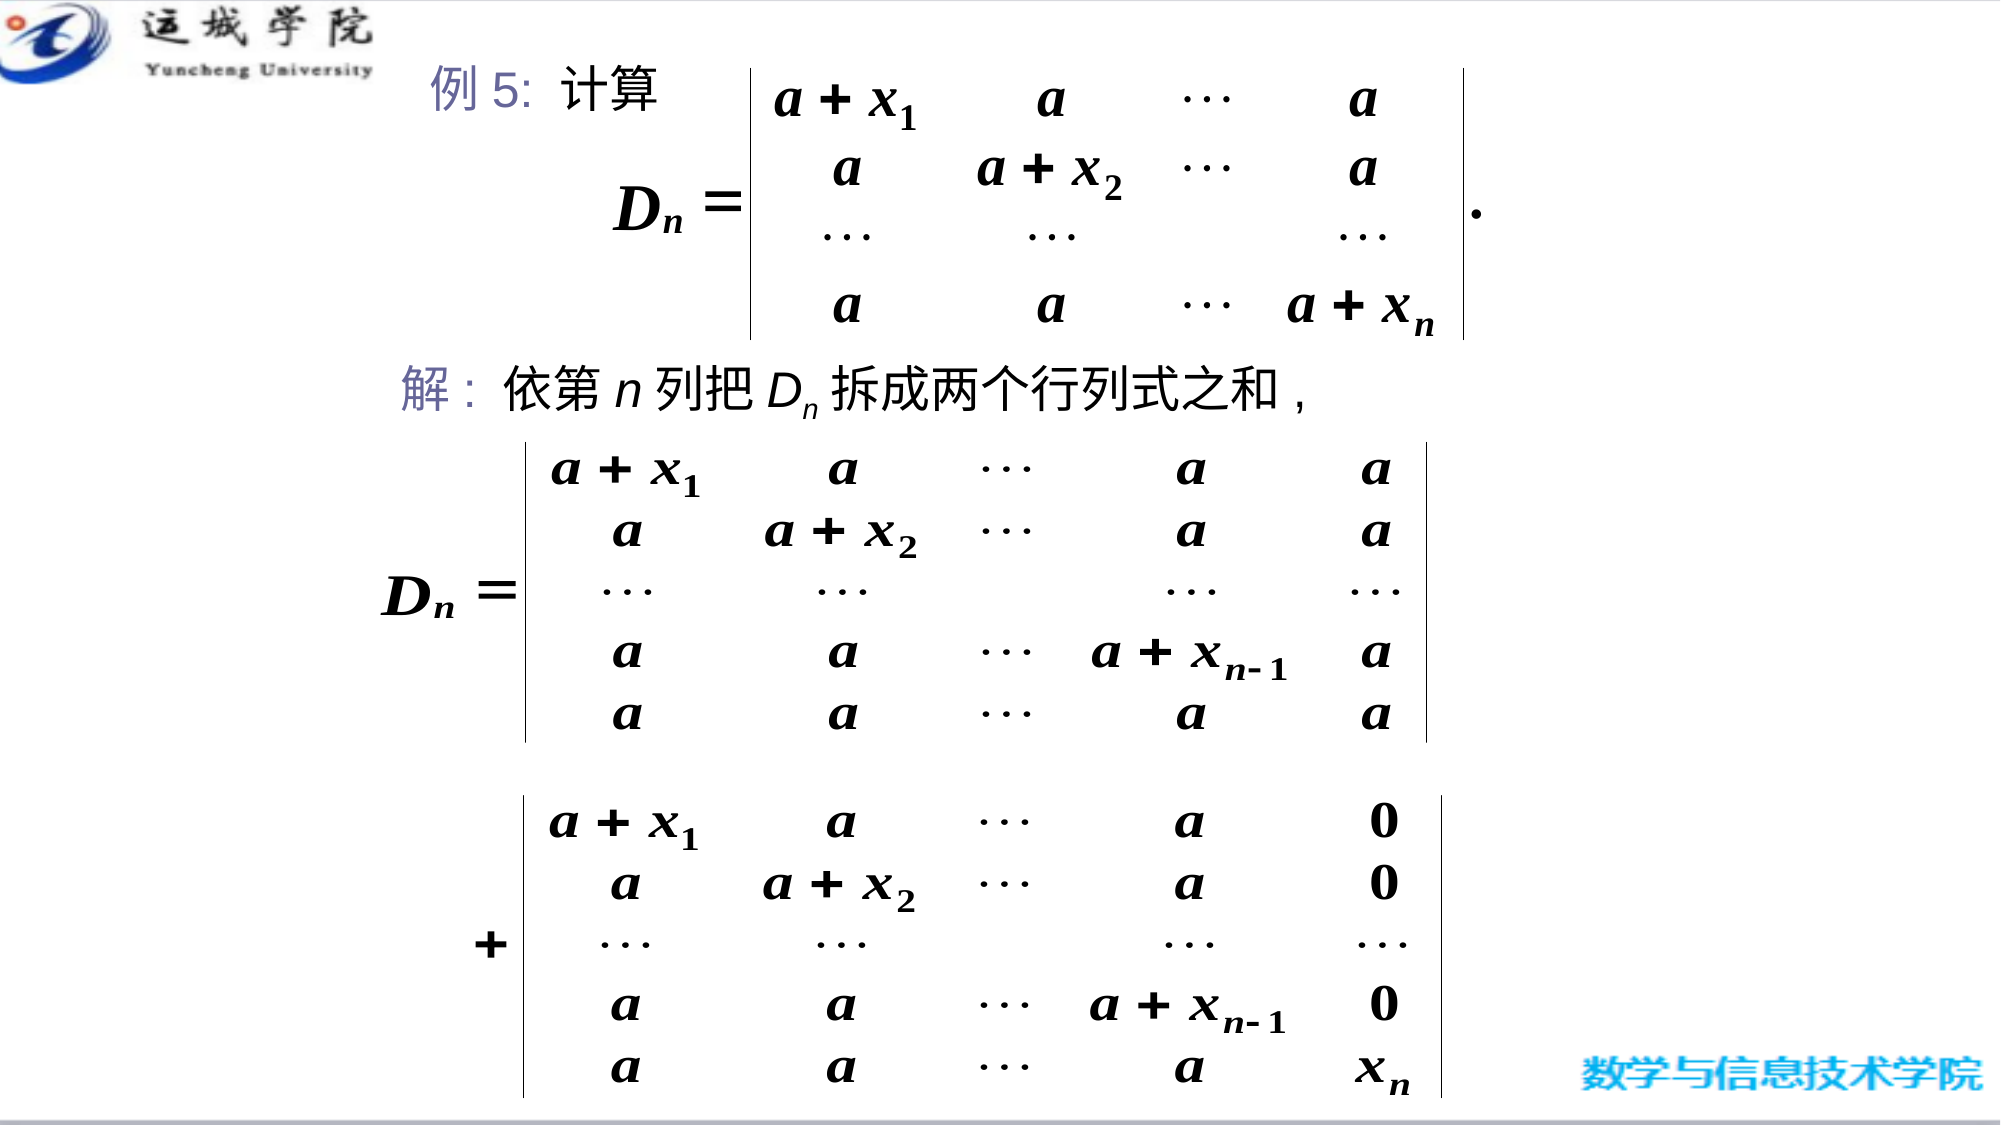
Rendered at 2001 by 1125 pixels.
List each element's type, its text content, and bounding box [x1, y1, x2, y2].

picture [0, 0, 2001, 1125]
text_box 例5: 计算 [415, 49, 675, 125]
text_box 解: 依第n列把Dn拆成两个行列式之和, [386, 349, 1322, 433]
